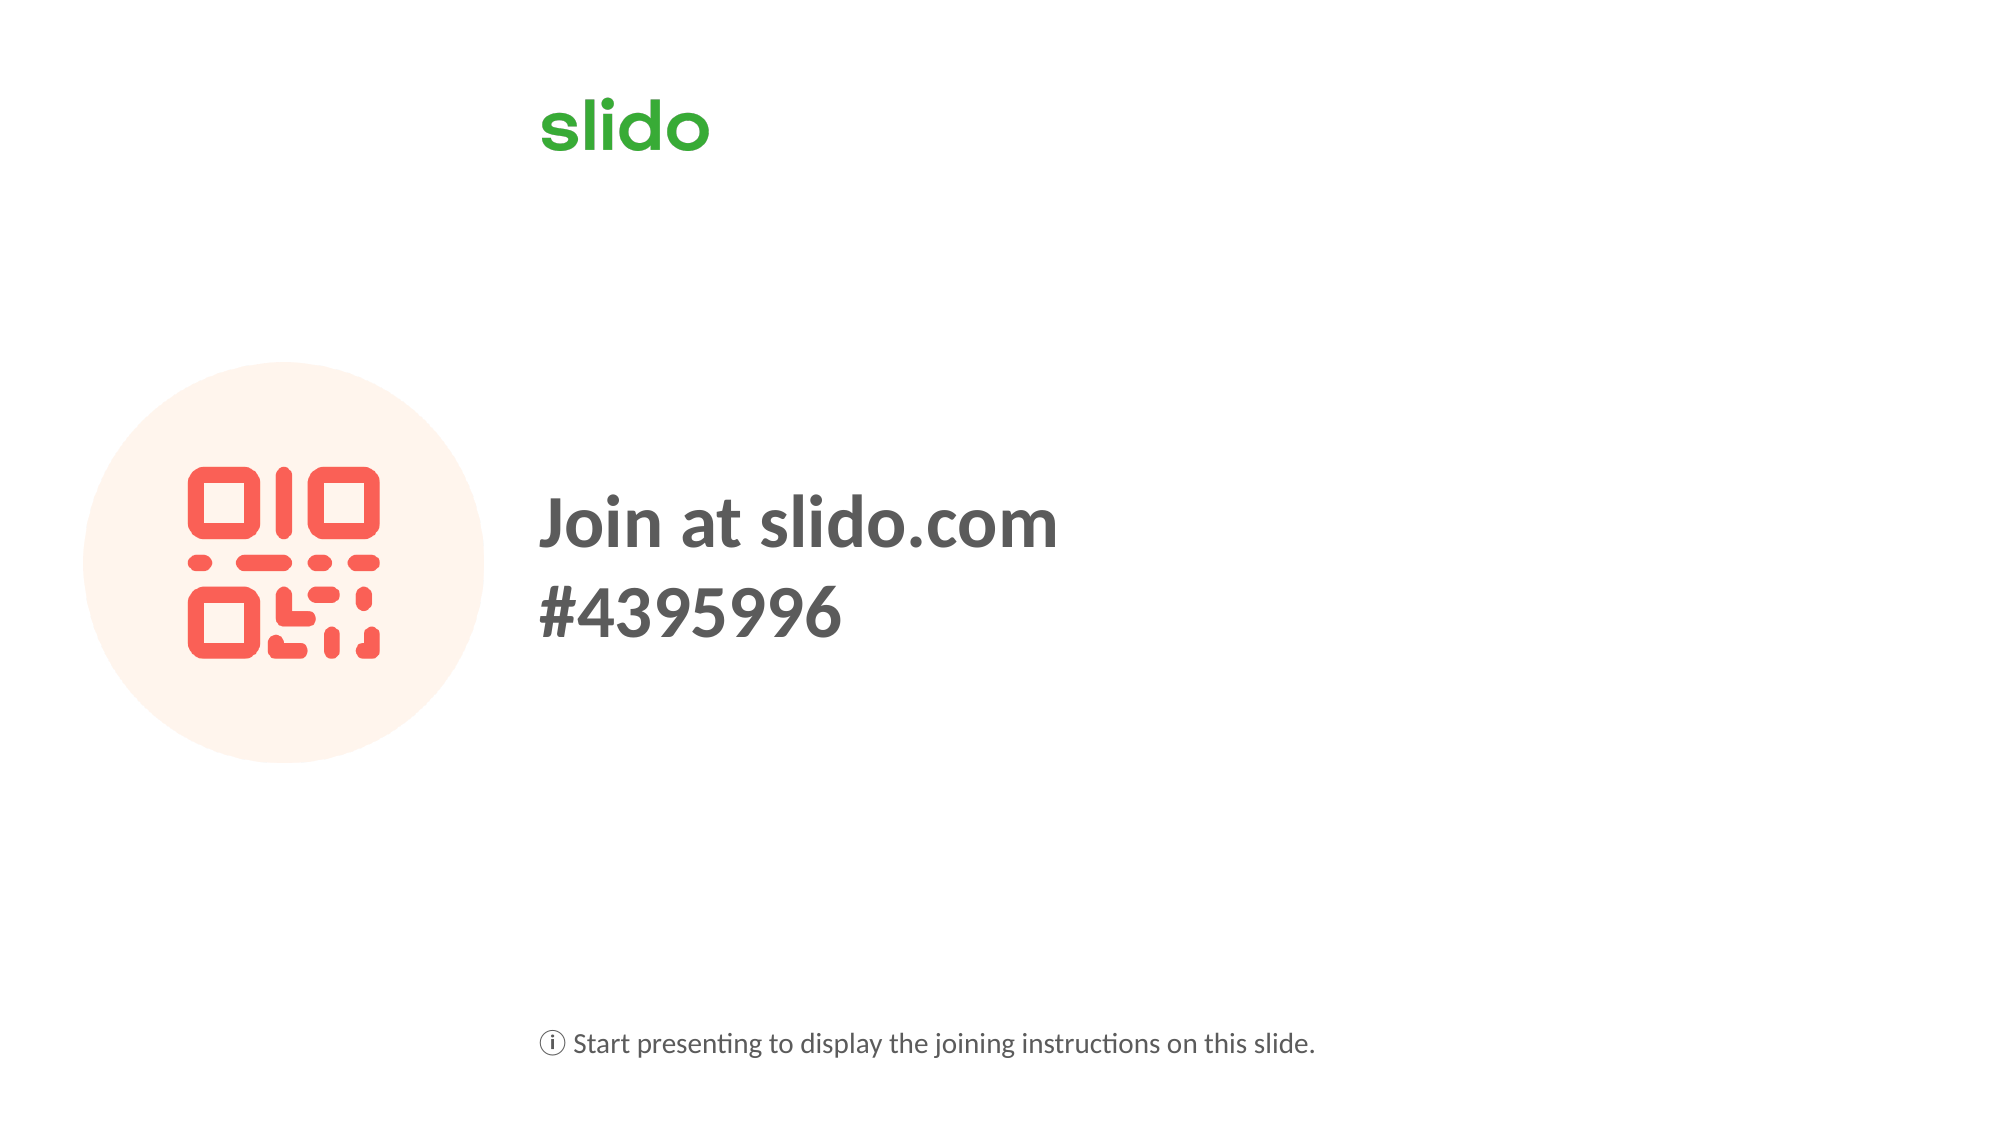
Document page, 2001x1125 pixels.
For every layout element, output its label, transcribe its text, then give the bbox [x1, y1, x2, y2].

text_box ⓘ Start presenting to display the joining instructions on this slide. [524, 999, 1959, 1085]
text_box Join at slido.com #4395996 [524, 421, 1918, 704]
picture [83, 362, 484, 763]
picture [525, 83, 726, 167]
